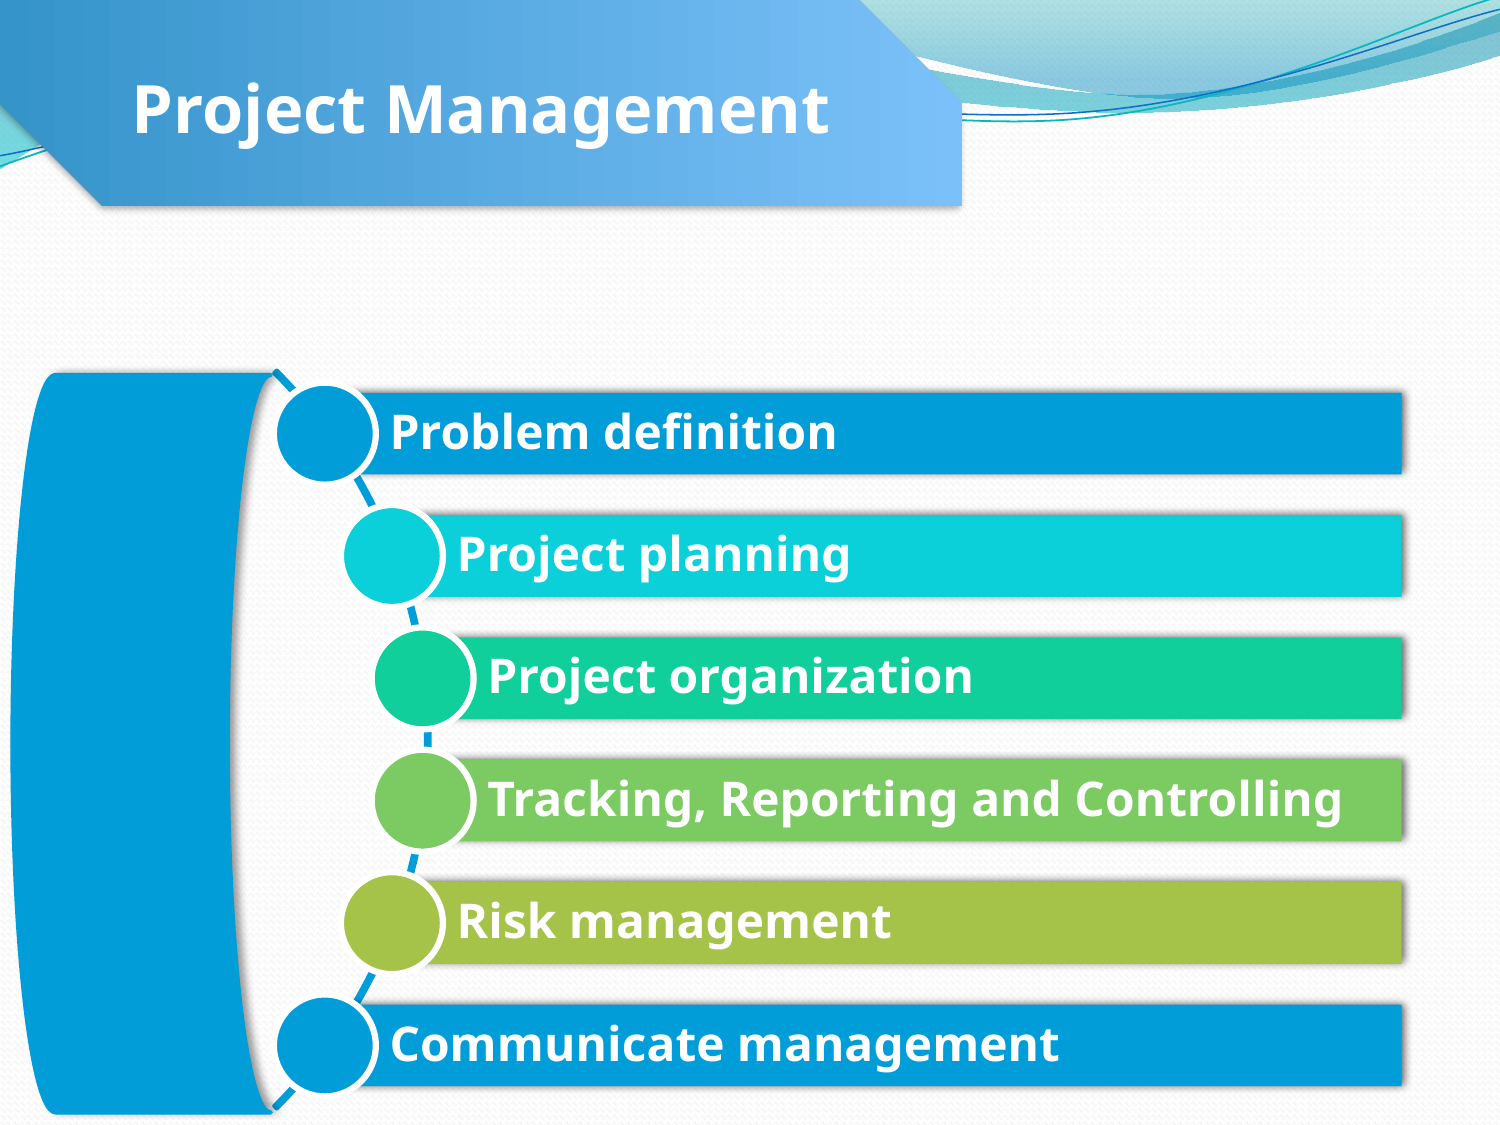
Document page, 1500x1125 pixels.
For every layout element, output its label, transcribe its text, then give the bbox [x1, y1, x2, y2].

text_box [10, 372, 259, 1115]
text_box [261, 351, 1413, 1125]
text_box Project Management [0, 0, 964, 208]
